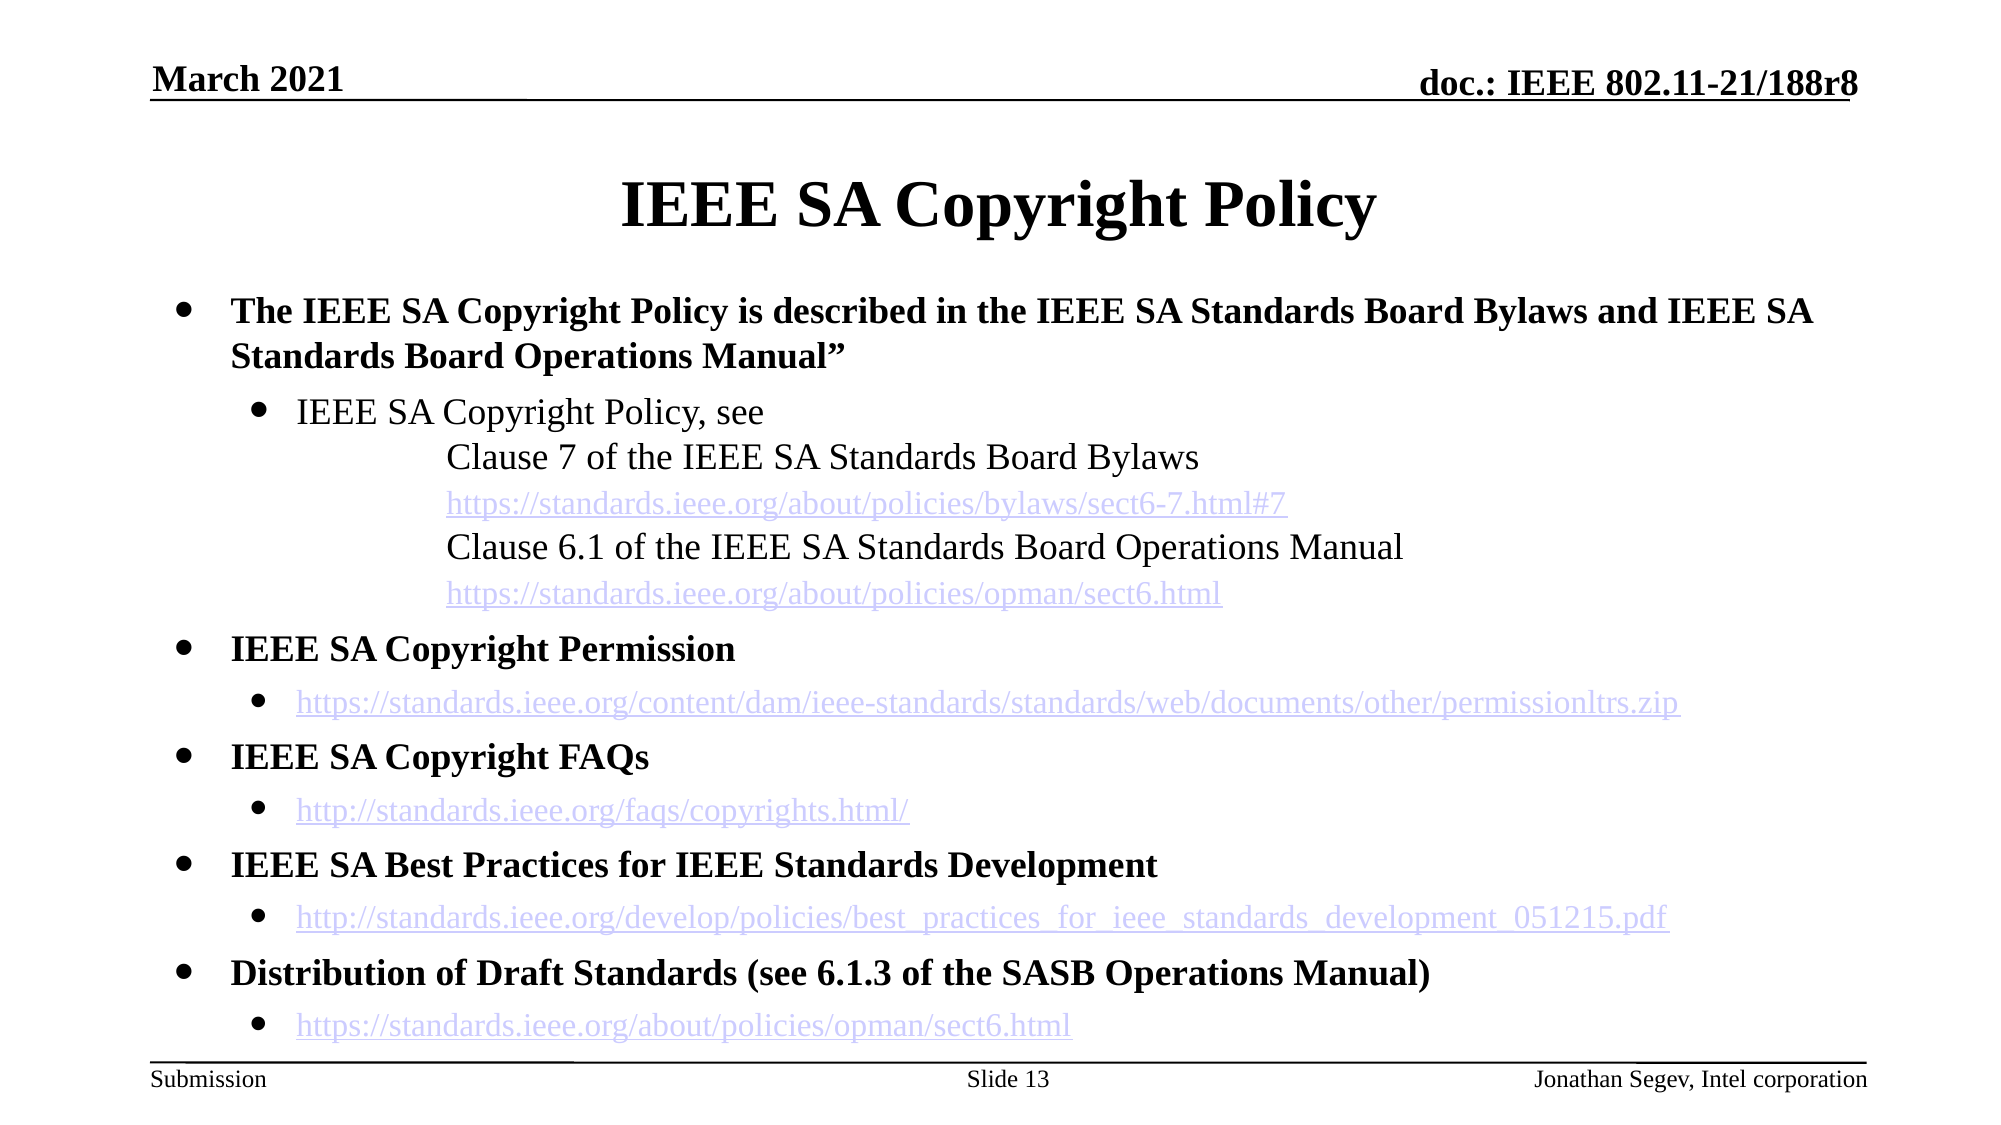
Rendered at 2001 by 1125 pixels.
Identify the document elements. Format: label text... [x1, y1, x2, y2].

title IEEE SA Copyright Policy [149, 112, 1850, 278]
slide_number Slide 13 [950, 1061, 1067, 1123]
footer Jonathan Segev, Intel corporation [1171, 1061, 1869, 1093]
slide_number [152, 54, 563, 100]
list The IEEE SA Copyright Policy is described in the IEEE SA Standards Board Bylaws and IEEE SA Standards Board Operations Manual” IEEE SA Copyright Policy, see Clause 7 of the IEEE SA Standards Board Bylaws https://standards.ieee.org/about/policies/bylaws/sect6-7.html#7 Clause 6.1 of the IEEE SA Standards Board Operations Manual https://standards.ieee.org/about/policies/opman/sect6.html IEEE SA Copyright Permission https://standards.ieee.org/content/dam/ieee-standards/standards/web/documents/other/permissionltrs.zip IEEE SA Copyright FAQs http://standards.ieee.org/faqs/copyrights.html/ IEEE SA Best Practices for IEEE Standards Development http://standards.ieee.org/develop/policies/best_practices_for_ieee_standards_development_051215.pdf Distribution of Draft Standards (see 6.1.3 of the SASB Operations Manual) https://standards.ieee.org/about/policies/opman/sect6.html [149, 278, 1850, 1000]
